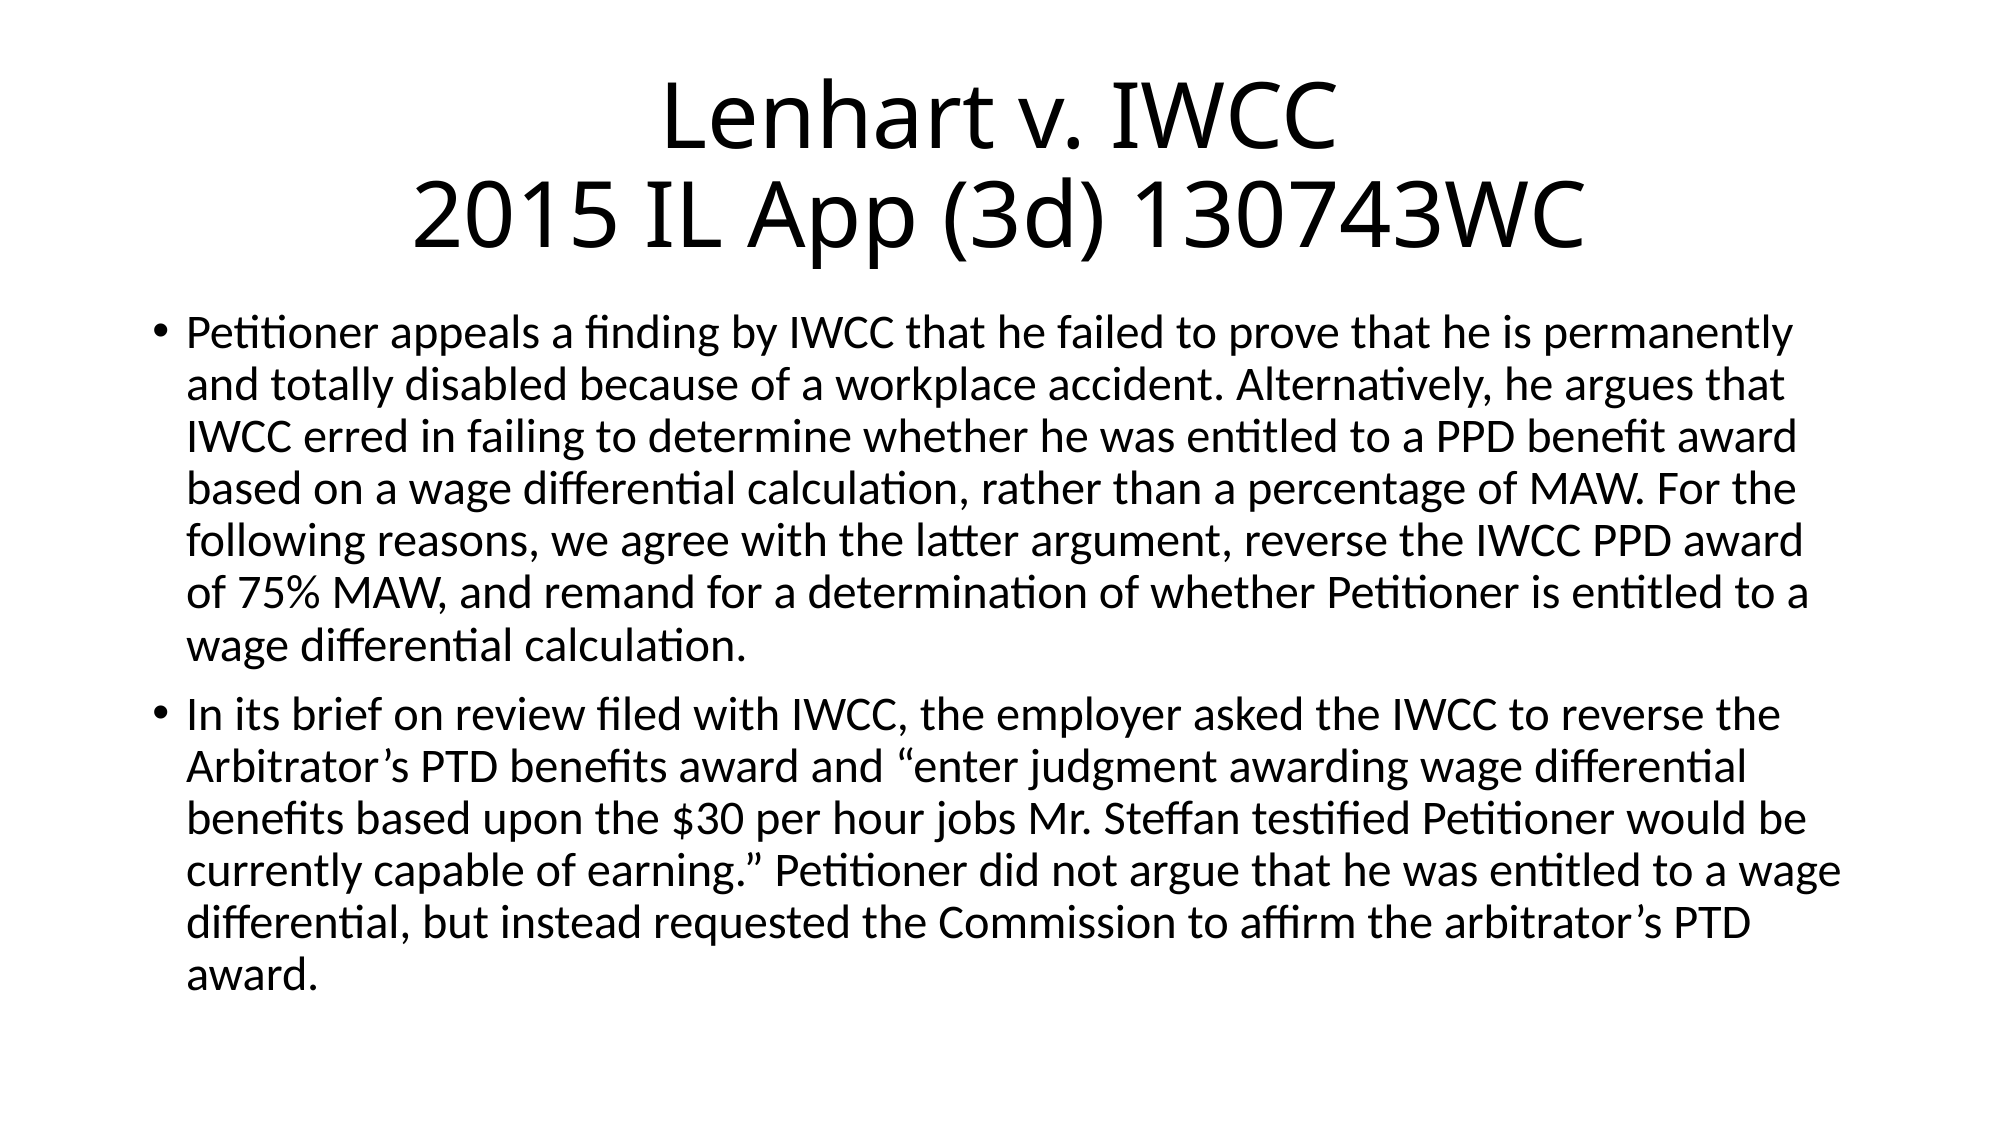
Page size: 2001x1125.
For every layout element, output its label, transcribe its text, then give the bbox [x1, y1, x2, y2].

list Petitioner appeals a finding by IWCC that he failed to prove that he is permanently and totally disabled because of a workplace accident. Alternatively, he argues that IWCC erred in failing to determine whether he was entitled to a PPD benefit award based on a wage differential calculation, rather than a percentage of MAW. For the following reasons, we agree with the latter argument, reverse the IWCC PPD award of 75% MAW, and remand for a determination of whether Petitioner is entitled to a wage differential calculation. In its brief on review filed with IWCC, the employer asked the IWCC to reverse the Arbitrator’s PTD benefits award and “enter judgment awarding wage differential benefits based upon the $30 per hour jobs Mr. Steffan testified Petitioner would be currently capable of earning.” Petitioner did not argue that he was entitled to a wage differential, but instead requested the Commission to affirm the arbitrator’s PTD award. [137, 299, 1863, 1014]
title Lenhart v. IWCC 2015 IL App (3d) 130743WC [137, 59, 1863, 278]
